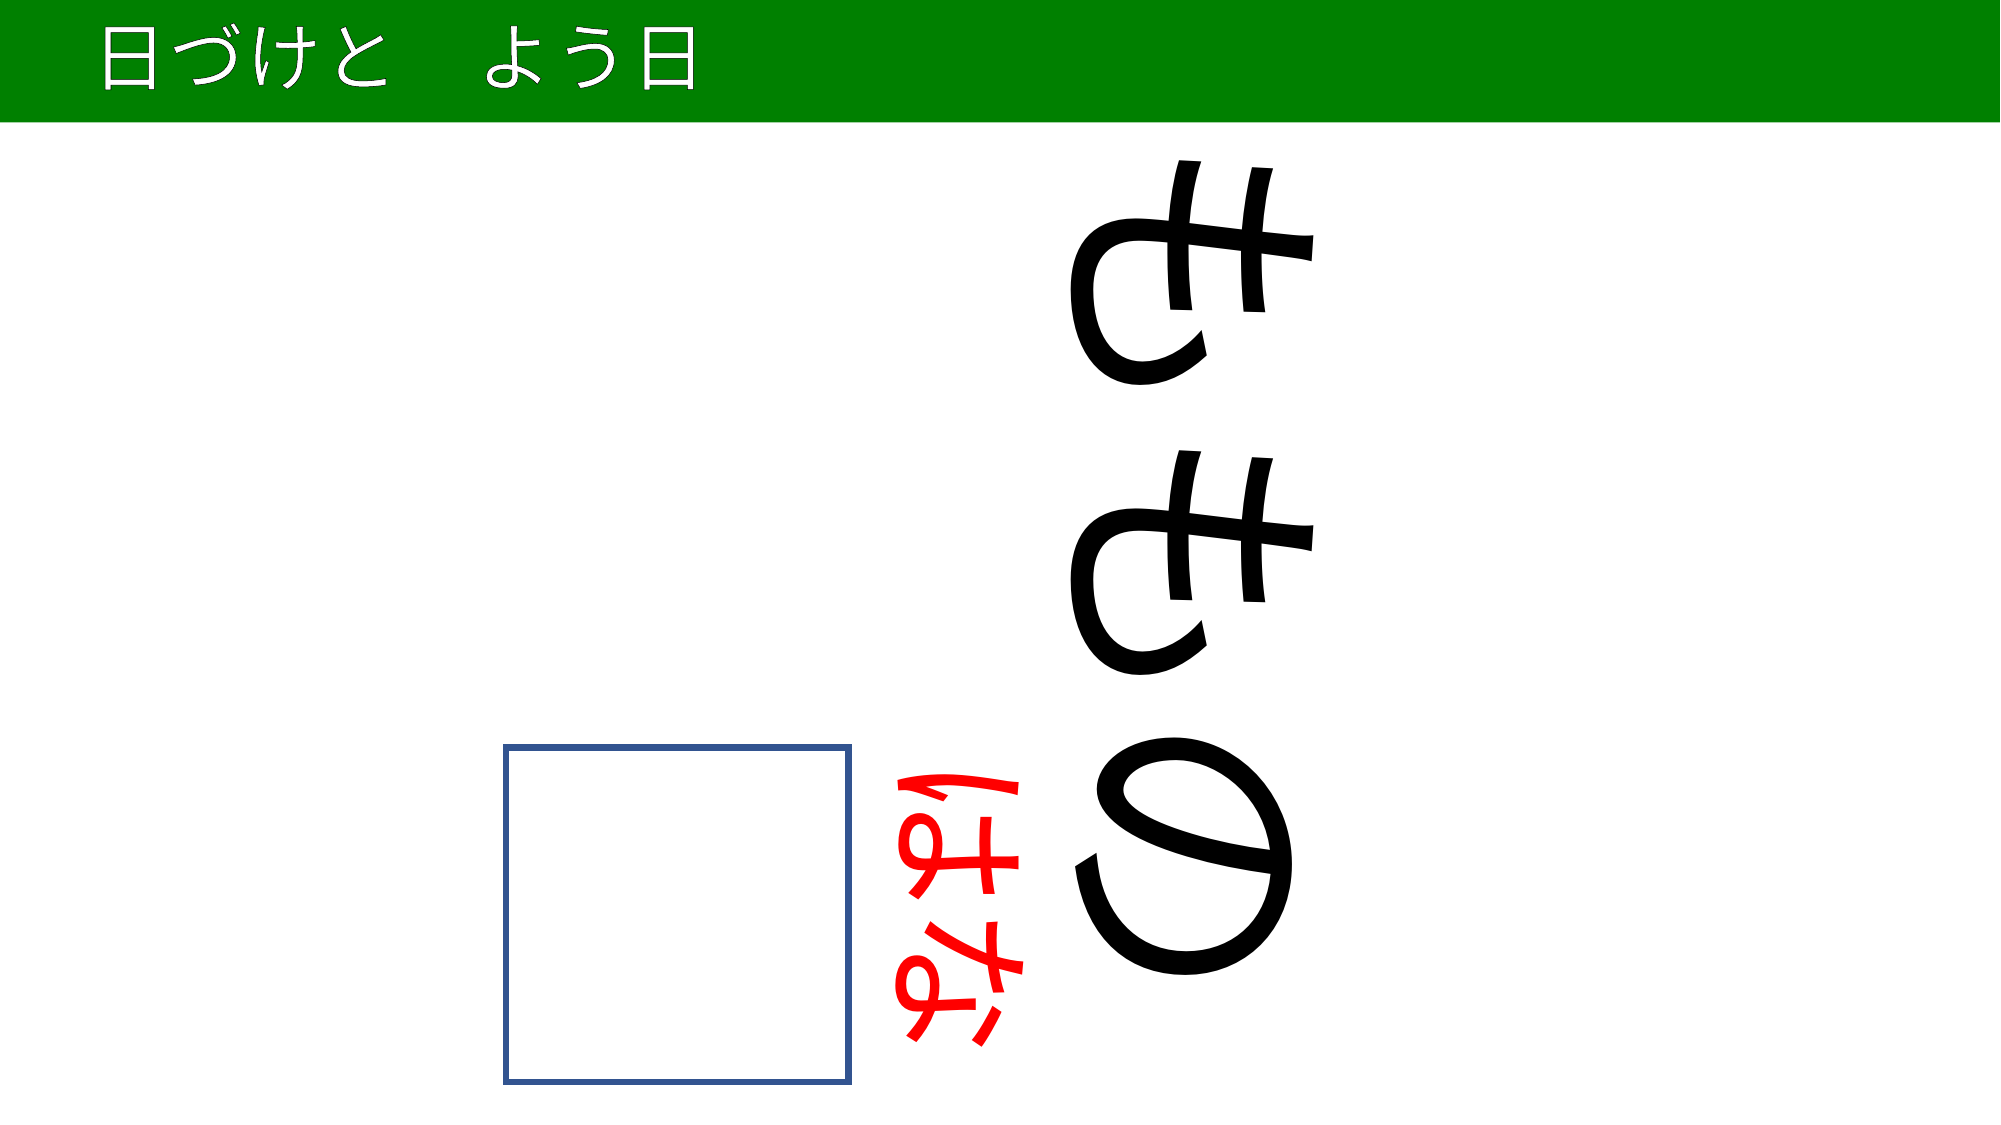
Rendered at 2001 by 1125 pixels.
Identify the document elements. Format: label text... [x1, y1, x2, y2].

text_box はな [848, 742, 1061, 1125]
text_box [505, 746, 850, 1083]
text_box ももの [999, 118, 1382, 1082]
text_box 花 [486, 747, 868, 1125]
title 日づけと よう日 [0, 0, 1712, 123]
slide_number 34 [1712, 0, 2000, 123]
